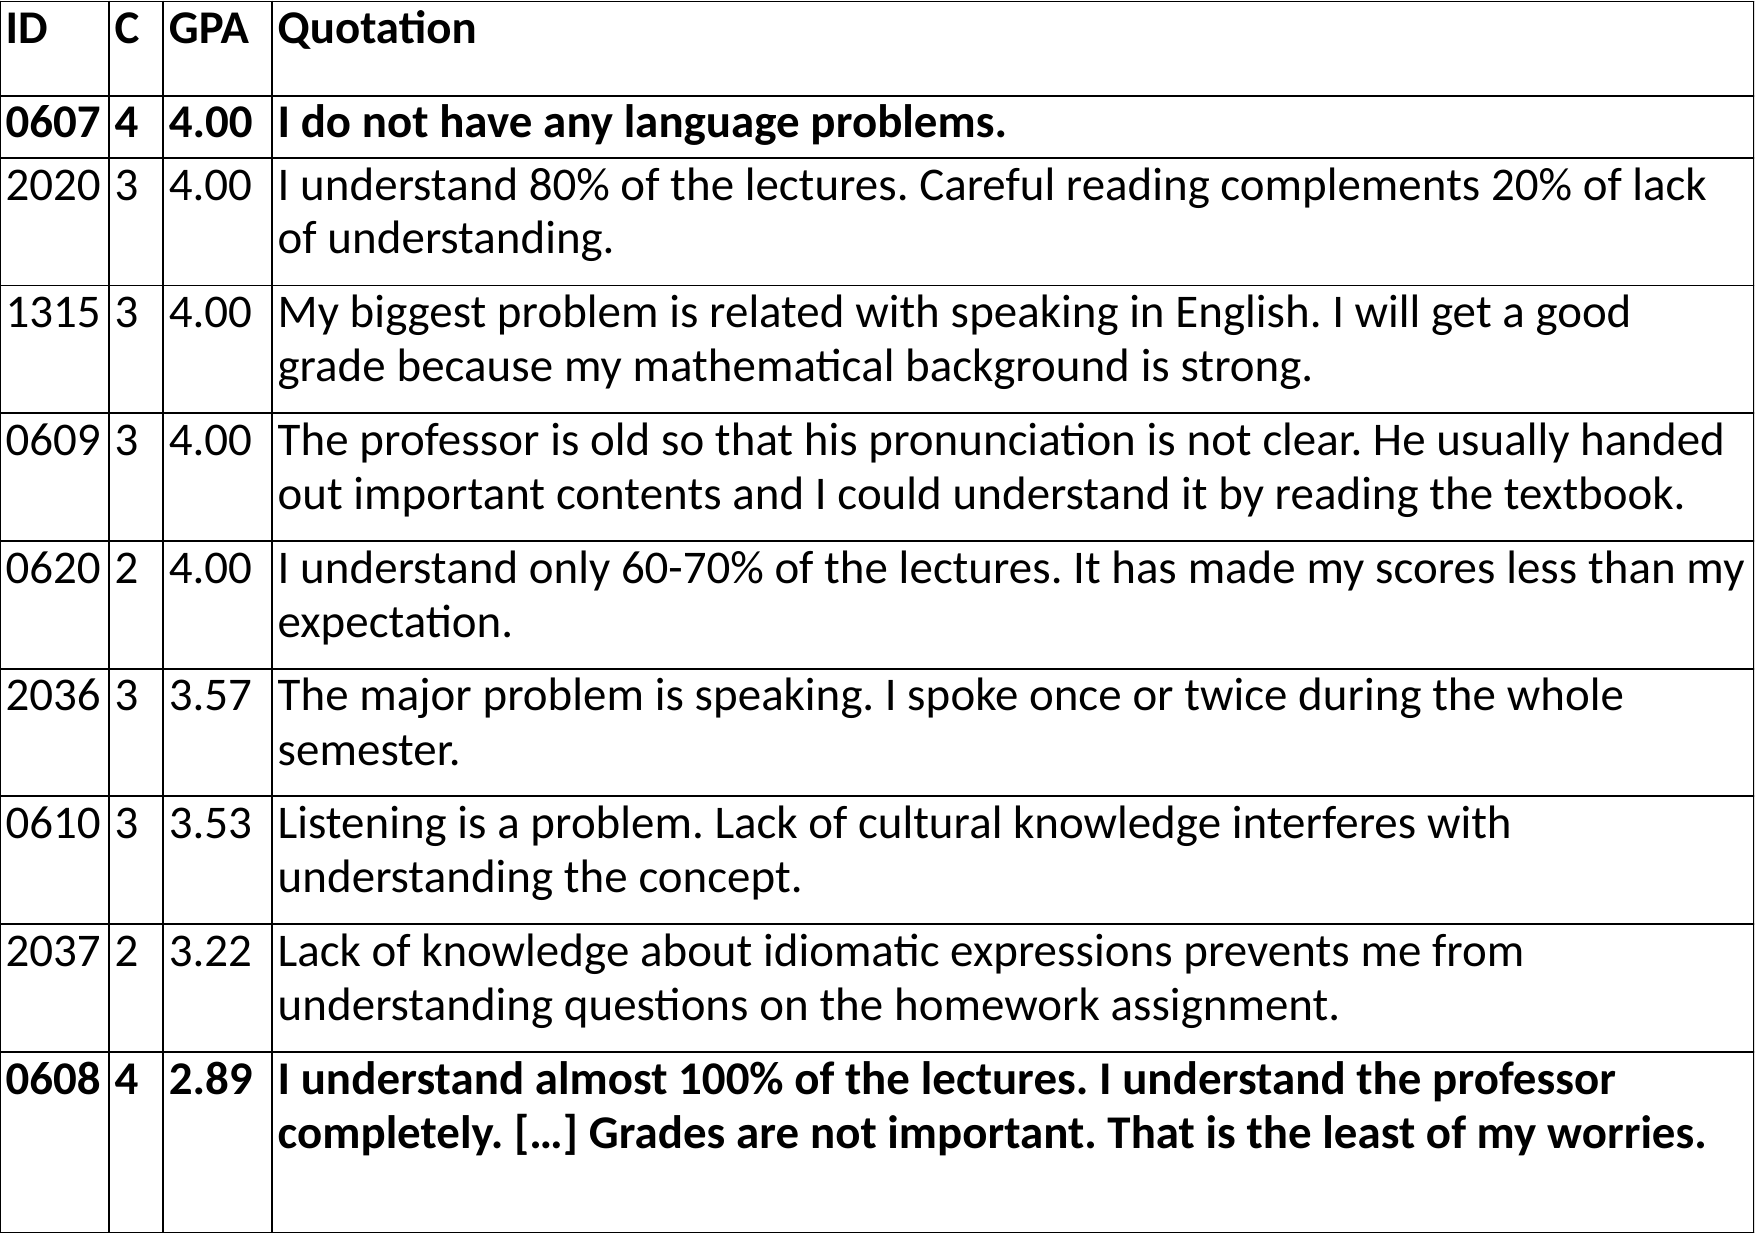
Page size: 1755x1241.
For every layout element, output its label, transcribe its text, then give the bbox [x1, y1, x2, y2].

table_cell 3.22 [164, 925, 271, 1051]
table_header ID [1, 2, 108, 95]
table_cell 0610 [1, 797, 108, 923]
table_cell 0607 [1, 97, 108, 157]
table_cell 0608 [1, 1053, 108, 1232]
table_cell 4.00 [164, 286, 271, 412]
table_cell 3.53 [164, 797, 271, 923]
table_cell Listening is a problem. Lack of cultural knowledge interferes with understanding the concept. [273, 797, 1753, 923]
table_cell My biggest problem is related with speaking in English. I will get a good grade because my mathematical background is strong. [273, 286, 1753, 412]
table_cell 3 [110, 286, 162, 412]
table_cell 3 [110, 414, 162, 540]
table_cell I do not have any language problems. [273, 97, 1753, 157]
table_cell I understand 80% of the lectures. Careful reading complements 20% of lack of understanding. [273, 159, 1753, 285]
table_cell 2036 [1, 670, 108, 795]
table_cell The major problem is speaking. I spoke once or twice during the whole semester. [273, 670, 1753, 795]
table_cell 3 [110, 159, 162, 285]
table_cell 0620 [1, 542, 108, 668]
table_cell 4.00 [164, 542, 271, 668]
table_cell The professor is old so that his pronunciation is not clear. He usually handed out important contents and I could understand it by reading the textbook. [273, 414, 1753, 540]
table_cell 2037 [1, 925, 108, 1051]
table_cell 3 [110, 670, 162, 795]
table_cell 2.89 [164, 1053, 271, 1232]
table_cell I understand almost 100% of the lectures. I understand the professor completely. […] Grades are not important. That is the least of my worries. [273, 1053, 1753, 1232]
table_header Quotation [273, 2, 1753, 95]
table_cell 2020 [1, 159, 108, 285]
table_cell 2 [110, 542, 162, 668]
table_cell 3 [110, 797, 162, 923]
table_cell 3.57 [164, 670, 271, 795]
table_cell Lack of knowledge about idiomatic expressions prevents me from understanding questions on the homework assignment. [273, 925, 1753, 1051]
table_header C [110, 2, 162, 95]
table_cell 4.00 [164, 414, 271, 540]
table_cell 4 [110, 97, 162, 157]
table_cell I understand only 60-70% of the lectures. It has made my scores less than my expectation. [273, 542, 1753, 668]
table_cell 4.00 [164, 97, 271, 157]
table_cell 4.00 [164, 159, 271, 285]
table_cell 2 [110, 925, 162, 1051]
table_header GPA [164, 2, 271, 95]
table_cell 0609 [1, 414, 108, 540]
table_cell 4 [110, 1053, 162, 1232]
table_cell 1315 [1, 286, 108, 412]
